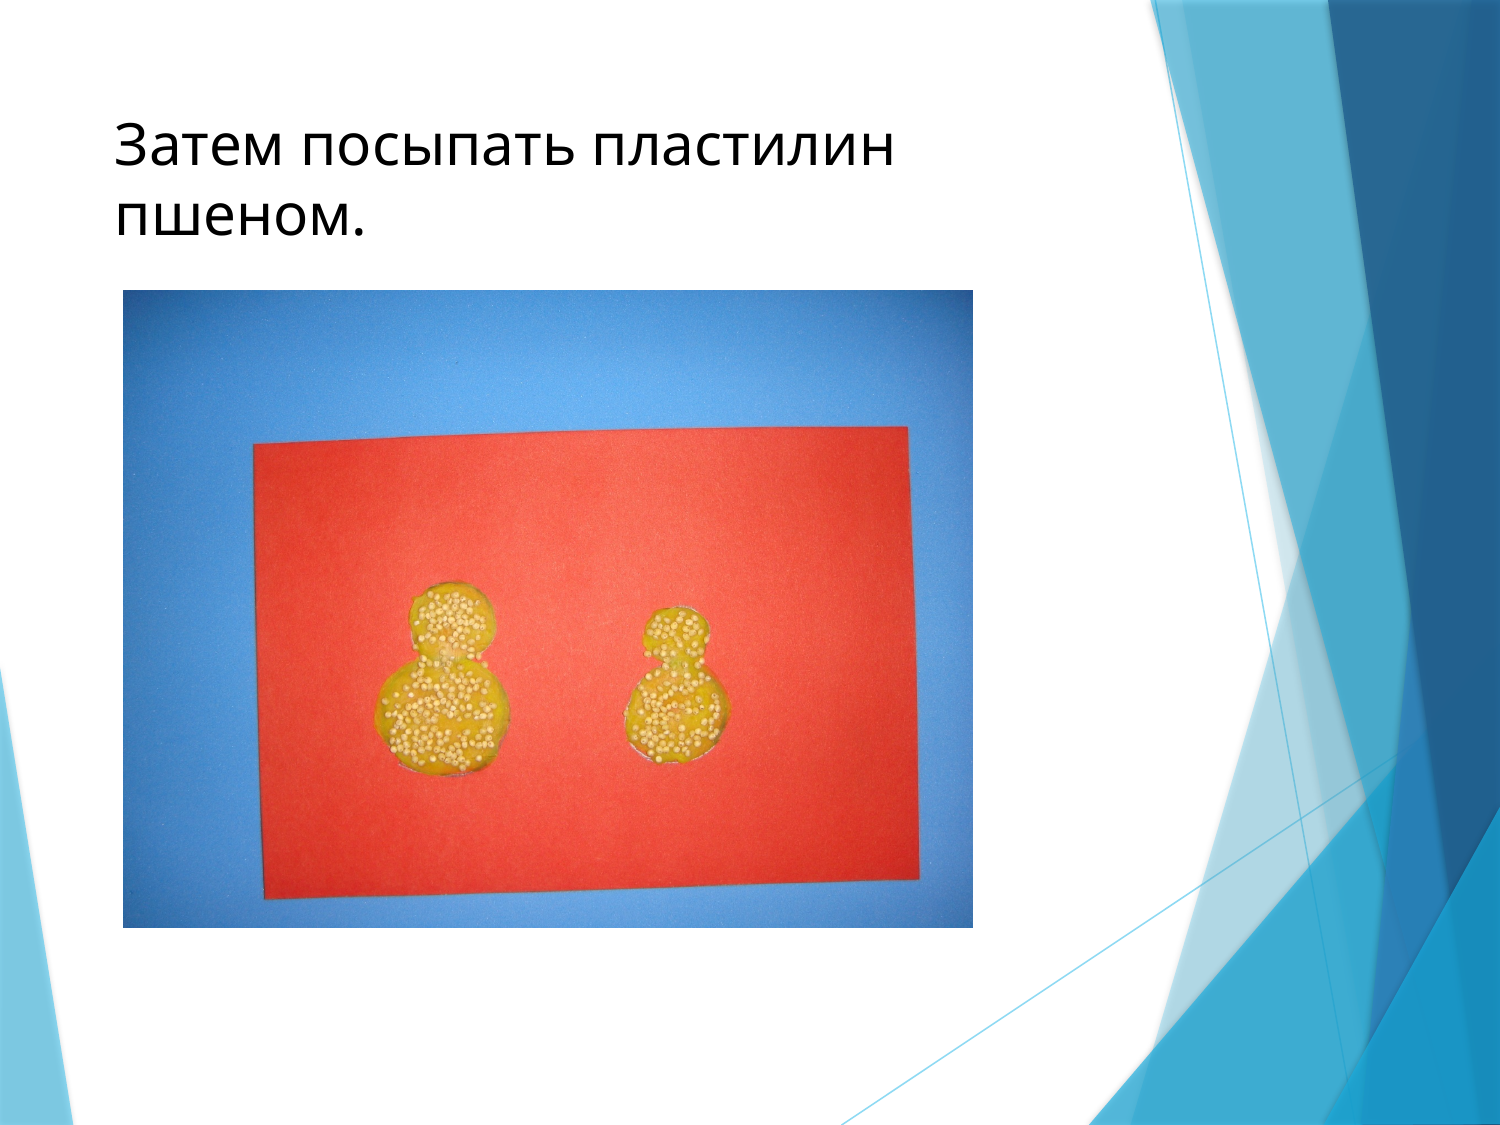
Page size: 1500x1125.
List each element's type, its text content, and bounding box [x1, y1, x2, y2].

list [123, 290, 974, 928]
title Затем посыпать пластилин пшеном. [99, 99, 1142, 317]
